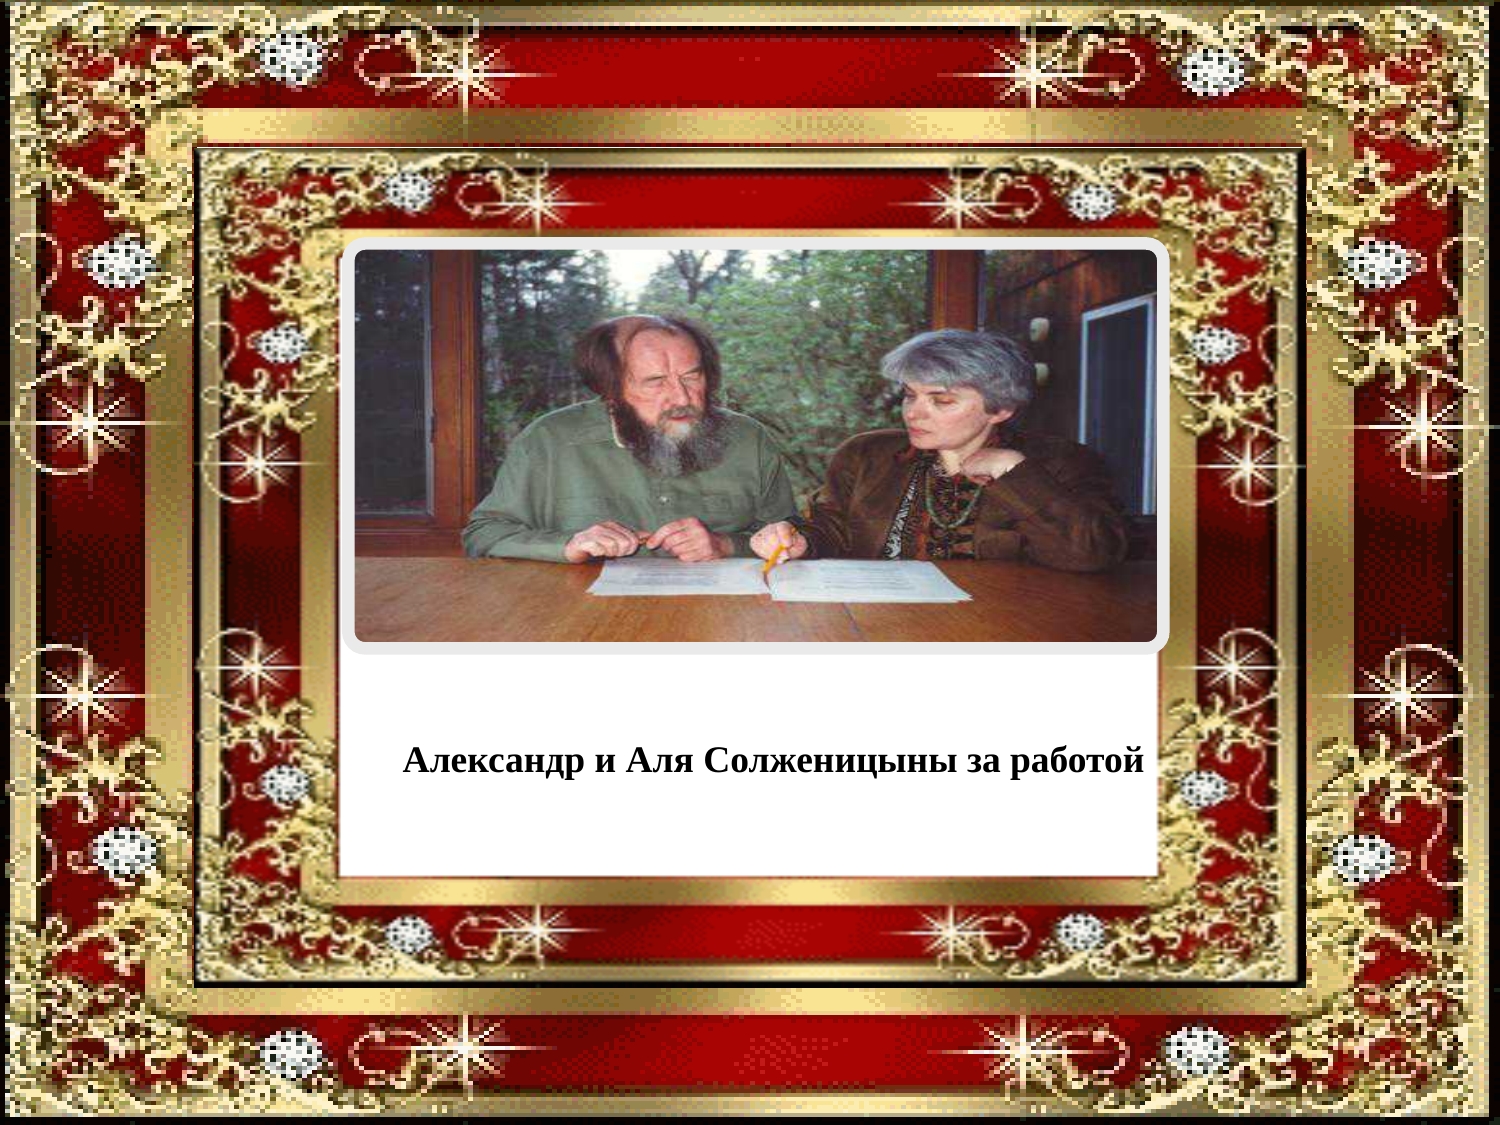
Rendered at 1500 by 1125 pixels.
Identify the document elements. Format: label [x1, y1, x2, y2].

list [0, 0, 1500, 1125]
picture [194, 148, 1306, 988]
